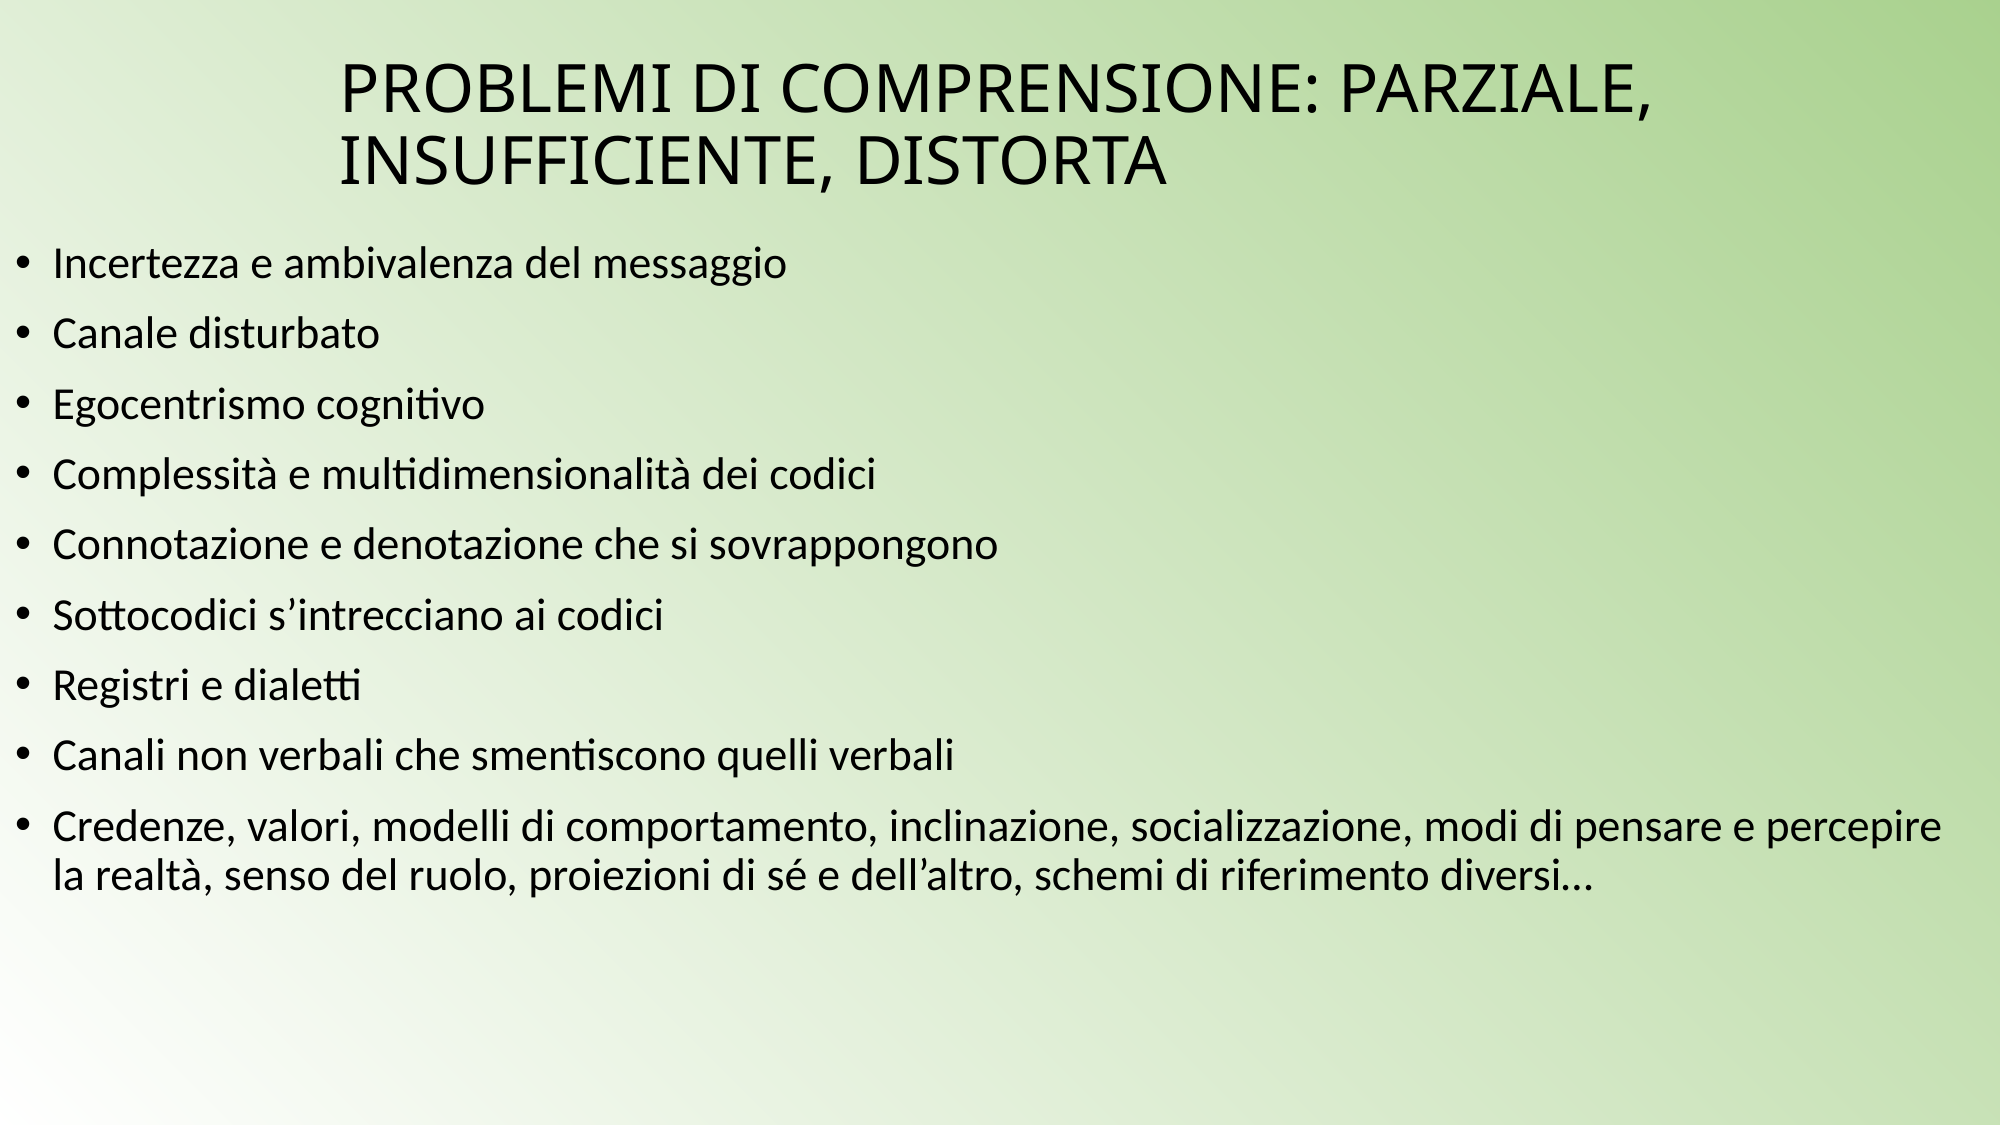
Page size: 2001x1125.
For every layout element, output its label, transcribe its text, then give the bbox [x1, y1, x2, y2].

title PROBLEMI DI COMPRENSIONE: PARZIALE, INSUFFICIENTE, DISTORTA [324, 45, 1675, 209]
list Incertezza e ambivalenza del messaggio Canale disturbato Egocentrismo cognitivo Complessità e multidimensionalità dei codici Connotazione e denotazione che si sovrappongono Sottocodici s’intrecciano ai codici Registri e dialetti Canali non verbali che smentiscono quelli verbali Credenze, valori, modelli di comportamento, inclinazione, socializzazione, modi di pensare e percepire la realtà, senso del ruolo, proiezioni di sé e dell’altro, schemi di riferimento diversi… [0, 231, 2000, 1059]
